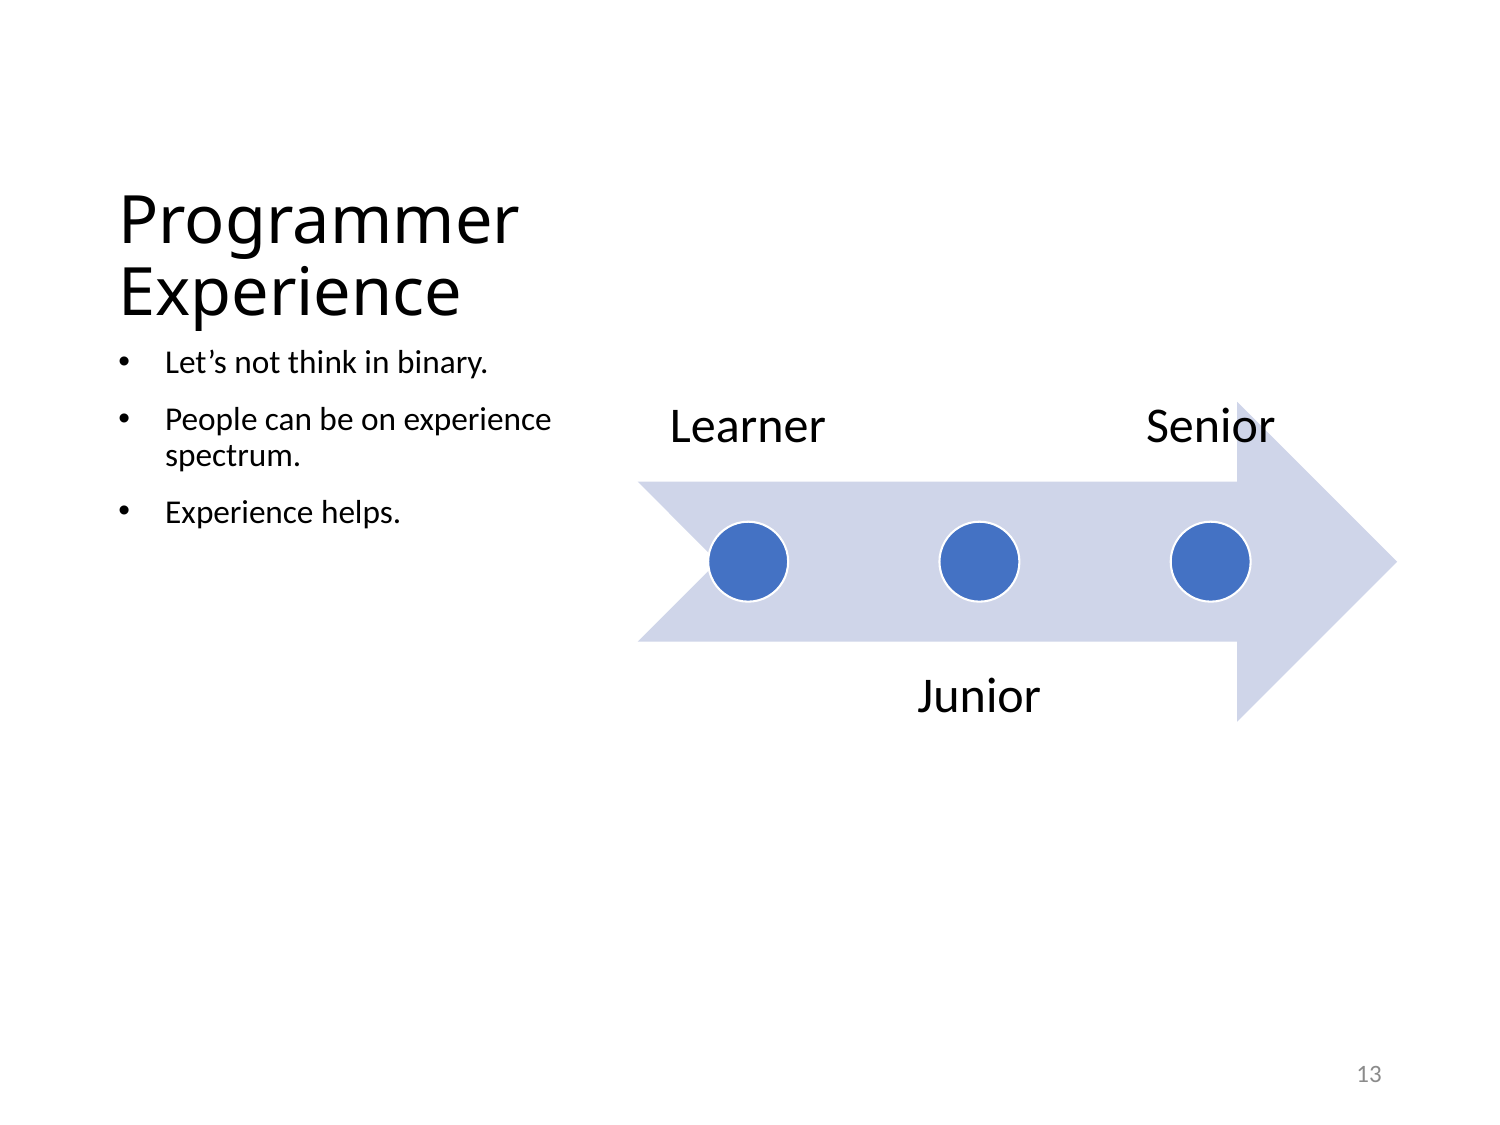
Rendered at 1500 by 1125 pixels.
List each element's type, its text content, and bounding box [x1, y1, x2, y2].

list Let’s not think in binary. People can be on experience spectrum. Experience helps. [103, 337, 588, 963]
title Programmer Experience [103, 75, 588, 337]
slide_number 13 [1059, 1042, 1397, 1103]
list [637, 161, 1398, 962]
